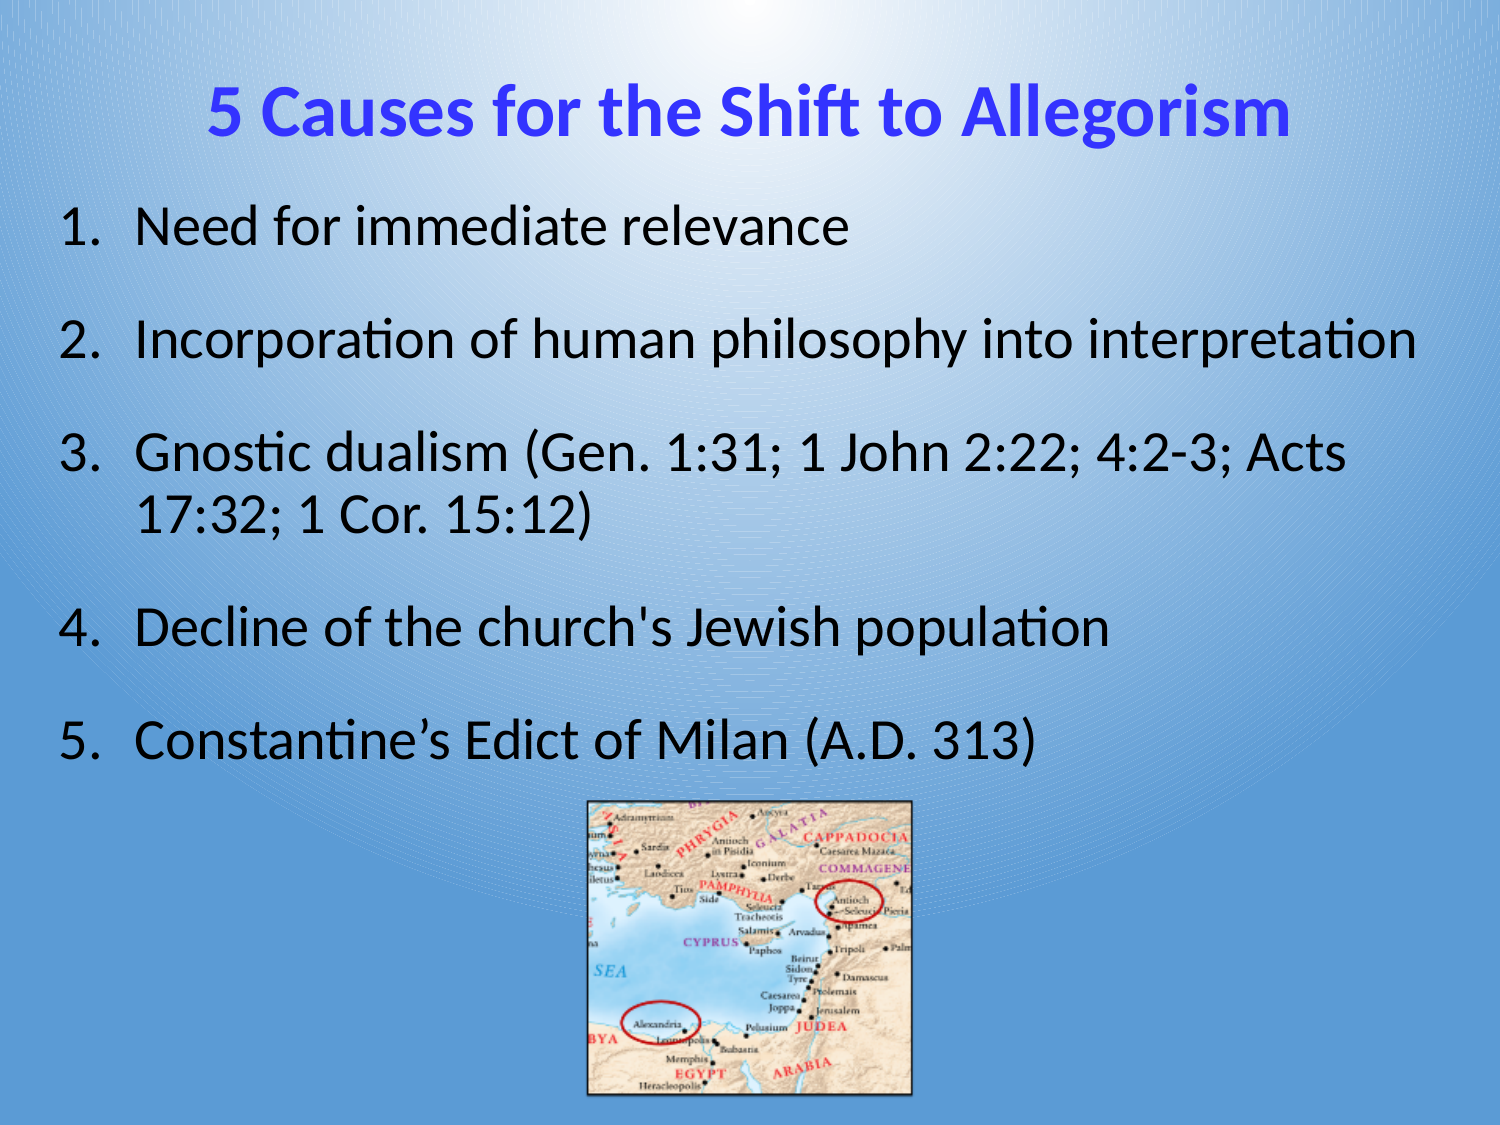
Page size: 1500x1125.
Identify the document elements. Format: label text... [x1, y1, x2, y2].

list Need for immediate relevance Incorporation of human philosophy into interpretation Gnostic dualism (Gen. 1:31; 1 John 2:22; 4:2-3; Acts 17:32; 1 Cor. 15:12) Decline of the church's Jewish population Constantine’s Edict of Milan (A.D. 313) [43, 187, 1457, 825]
picture [584, 799, 916, 1100]
title 5 Causes for the Shift to Allegorism [62, 37, 1438, 175]
